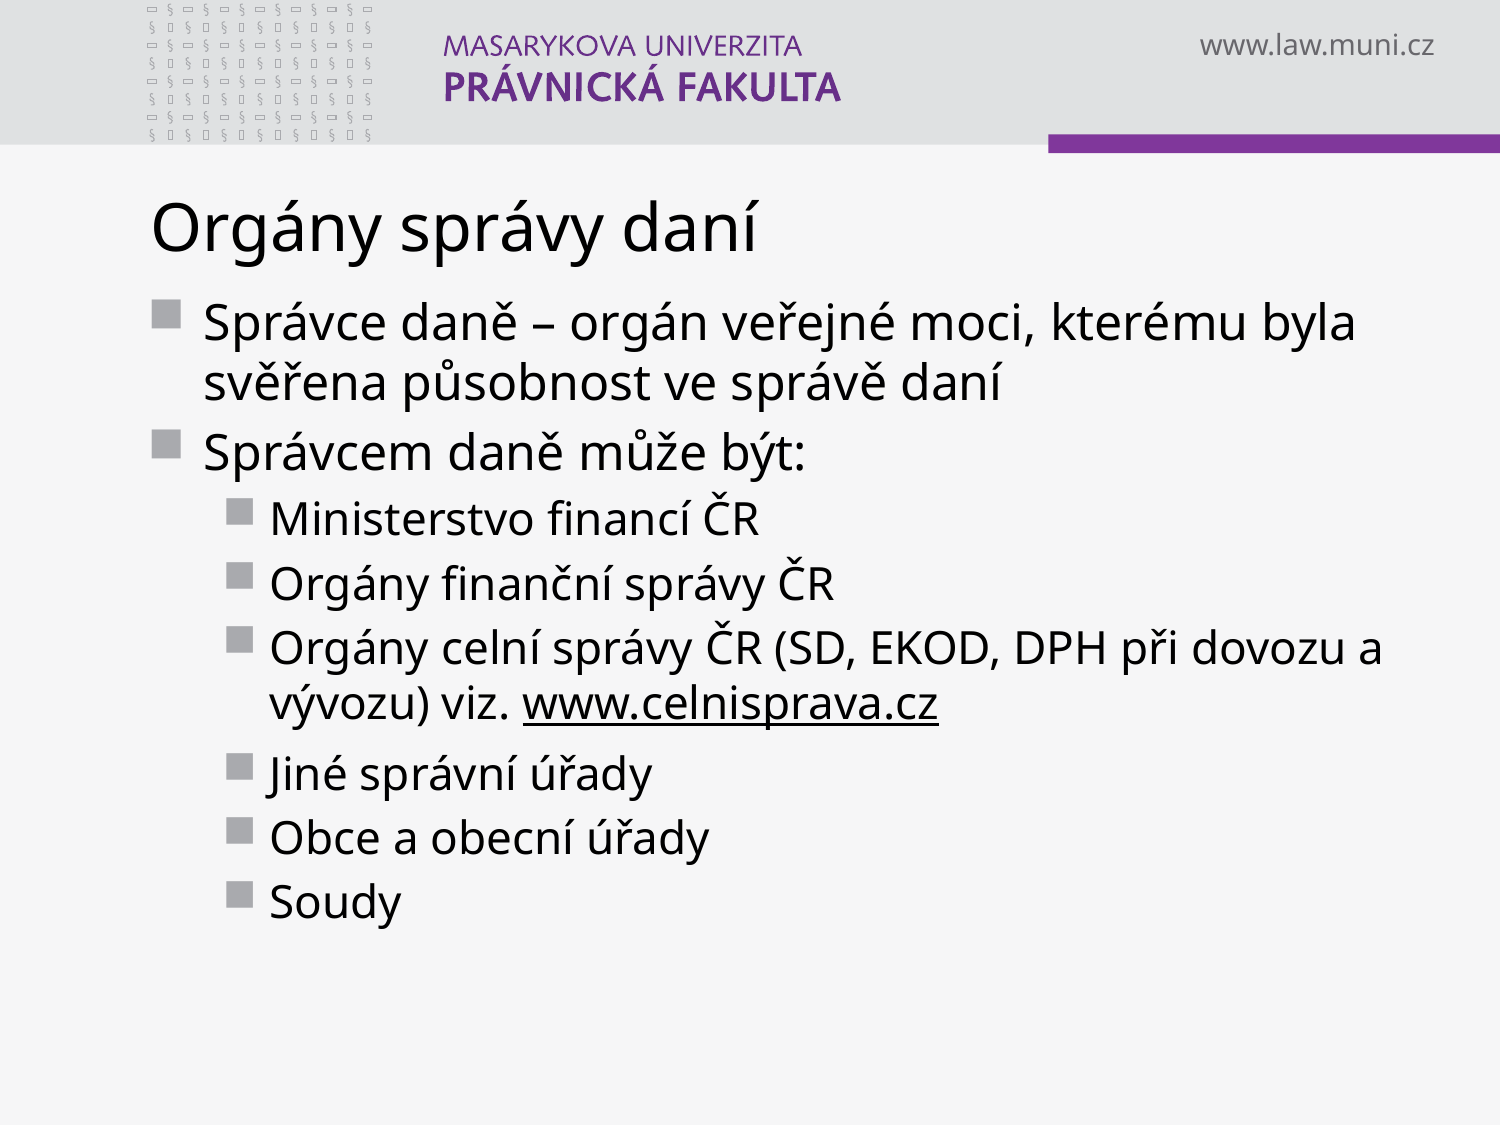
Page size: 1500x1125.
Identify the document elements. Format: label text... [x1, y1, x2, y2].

list Správce daně – orgán veřejné moci, kterému byla svěřena působnost ve správě daní Správcem daně může být: Ministerstvo financí ČR Orgány finanční správy ČR Orgány celní správy ČR (SD, EKOD, DPH při dovozu a vývozu) viz. www.celnisprava.cz Jiné správní úřady Obce a obecní úřady Soudy [147, 290, 1423, 1006]
title Orgány správy daní [150, 184, 1425, 268]
